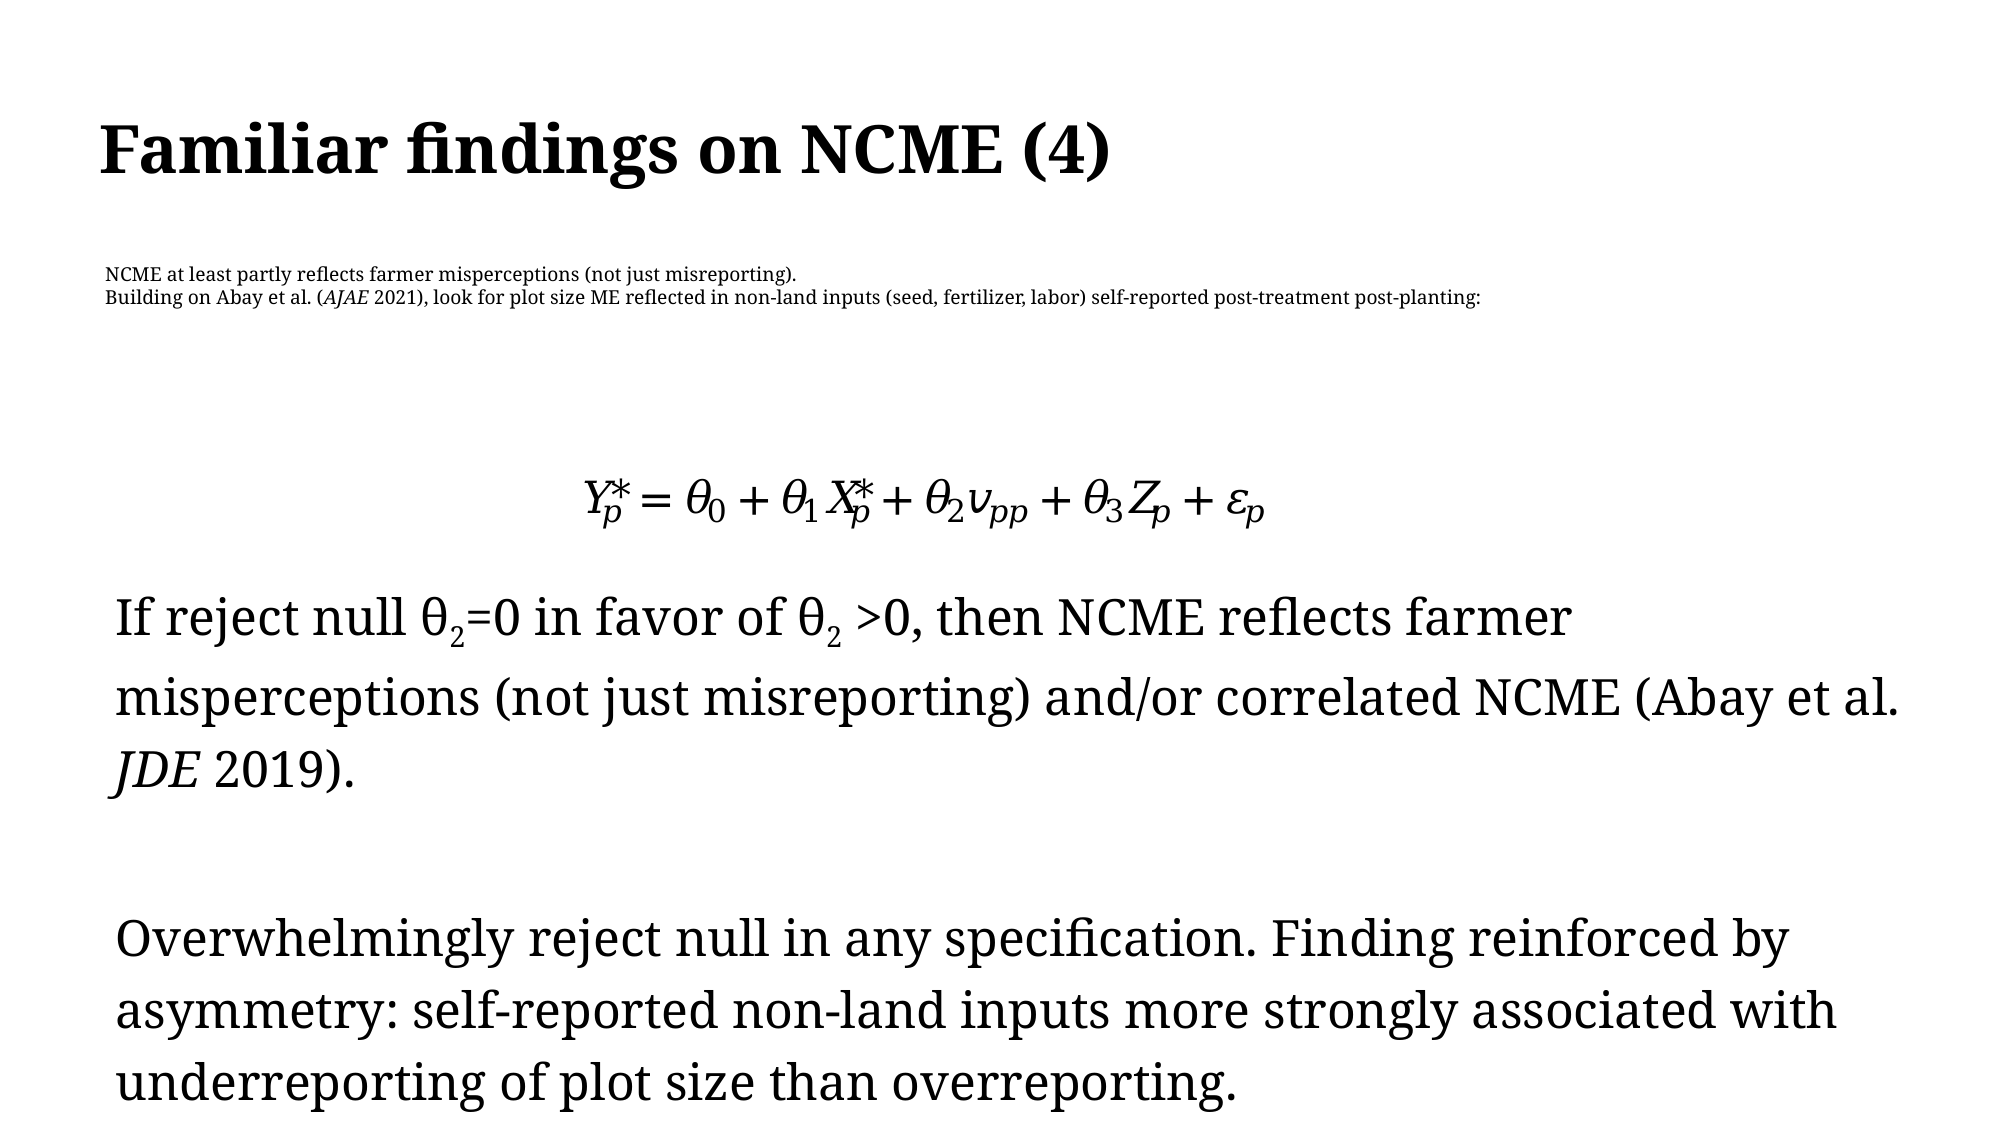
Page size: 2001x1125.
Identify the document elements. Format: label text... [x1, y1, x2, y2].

text_box If reject null θ2=0 in favor of θ2 >0, then NCME reflects farmer misperceptions (not just misreporting) and/or correlated NCME (Abay et al. JDE 2019). Overwhelmingly reject null in any specification. Finding reinforced by asymmetry: self-reported non-land inputs more strongly associated with underreporting of plot size than overreporting. [115, 571, 1916, 987]
text_box Familiar findings on NCME (4) [99, 37, 1900, 188]
title NCME at least partly reflects farmer misperceptions (not just misreporting). Building on Abay et al. (AJAE 2021), look for plot size ME reflected in non-land inputs (seed, fertilizer, labor) self-reported post-treatment post-planting: [105, 262, 1906, 413]
picture [581, 471, 2000, 563]
